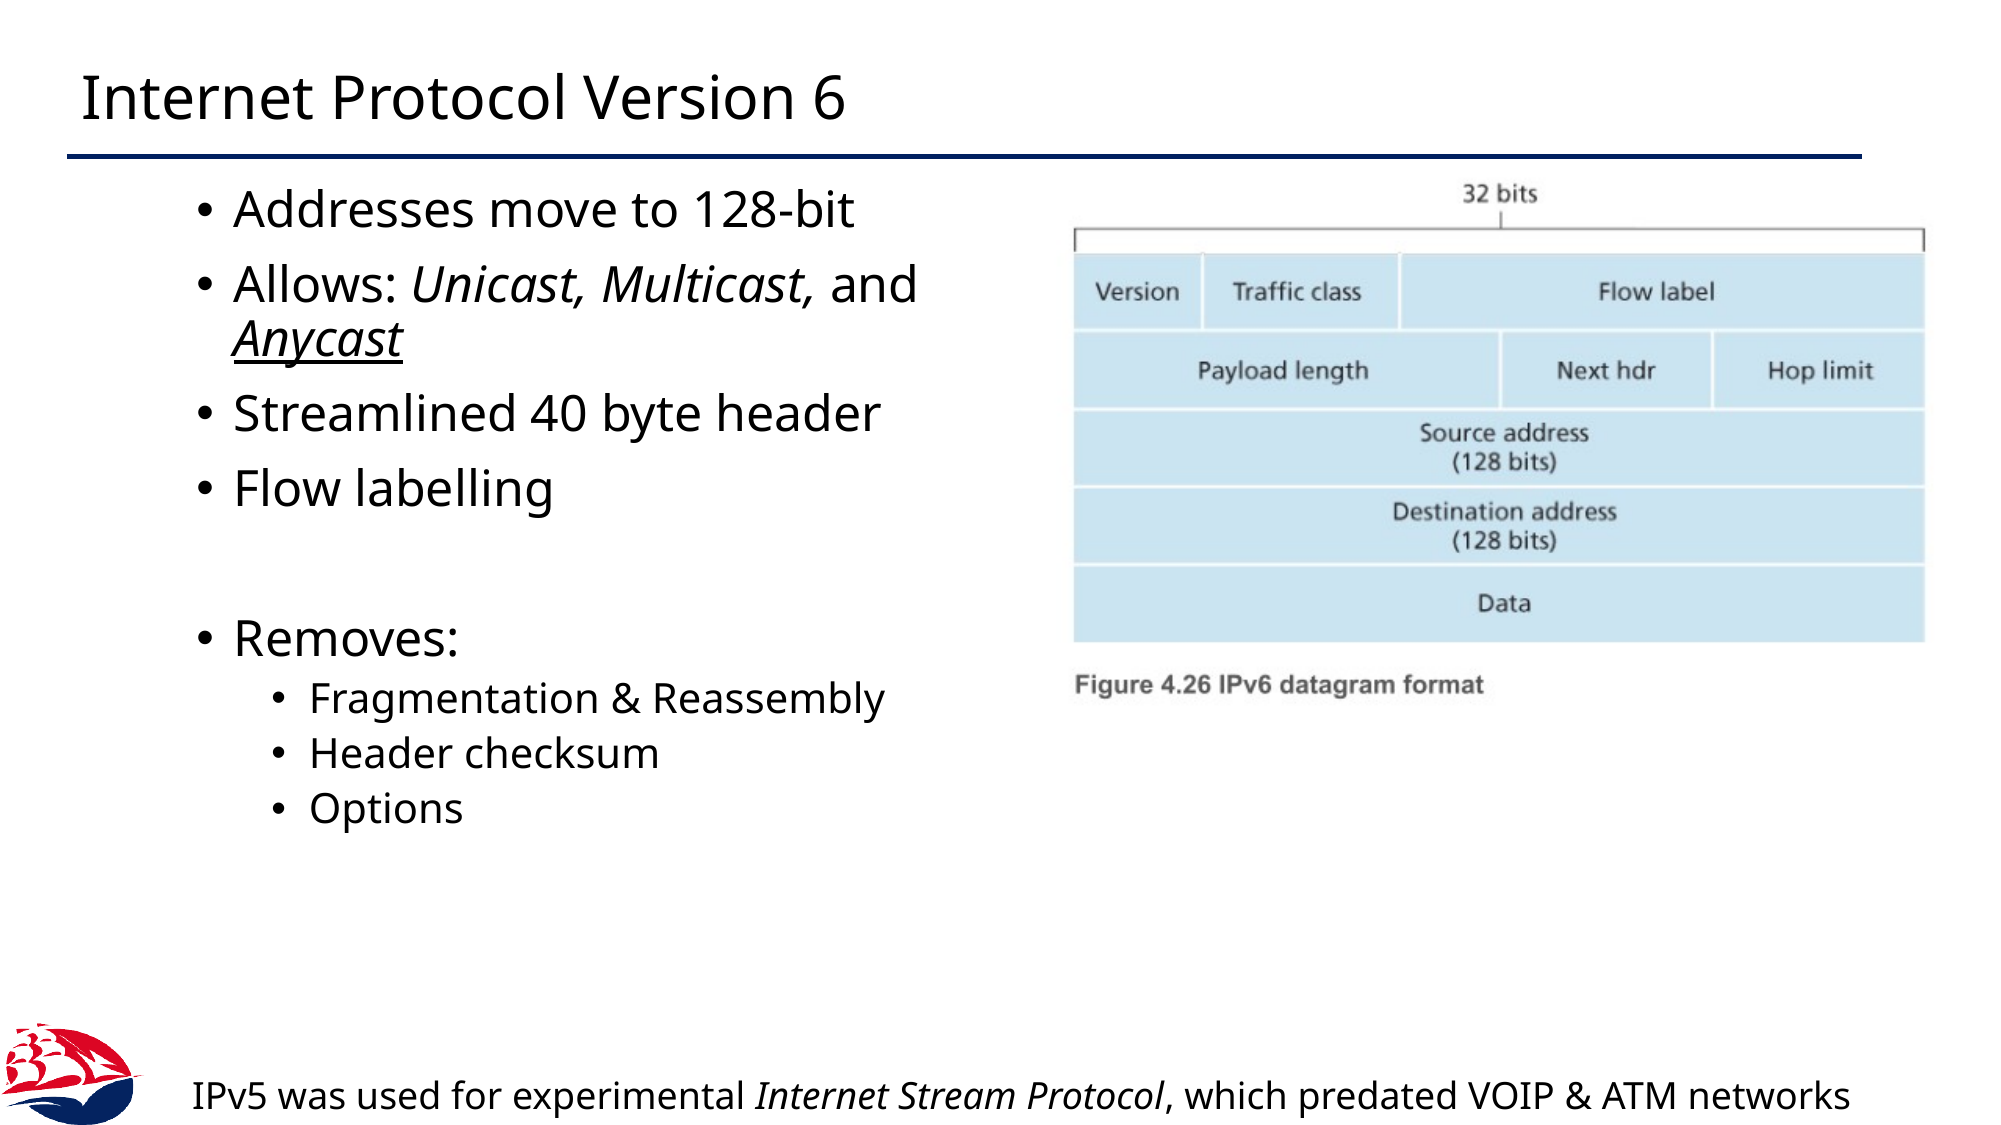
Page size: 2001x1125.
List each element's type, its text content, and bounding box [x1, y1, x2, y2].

text_box IPv5 was used for experimental Internet Stream Protocol, which predated VOIP & ATM networks [177, 1064, 1867, 1125]
title Internet Protocol Version 6 [66, 59, 1863, 141]
picture [1021, 166, 1966, 749]
list Addresses move to 128-bit Allows: Unicast, Multicast, and Anycast Streamlined 40 byte header Flow labelling Removes: Fragmentation & Reassembly Header checksum Options [181, 177, 1048, 1014]
picture [0, 1023, 149, 1125]
